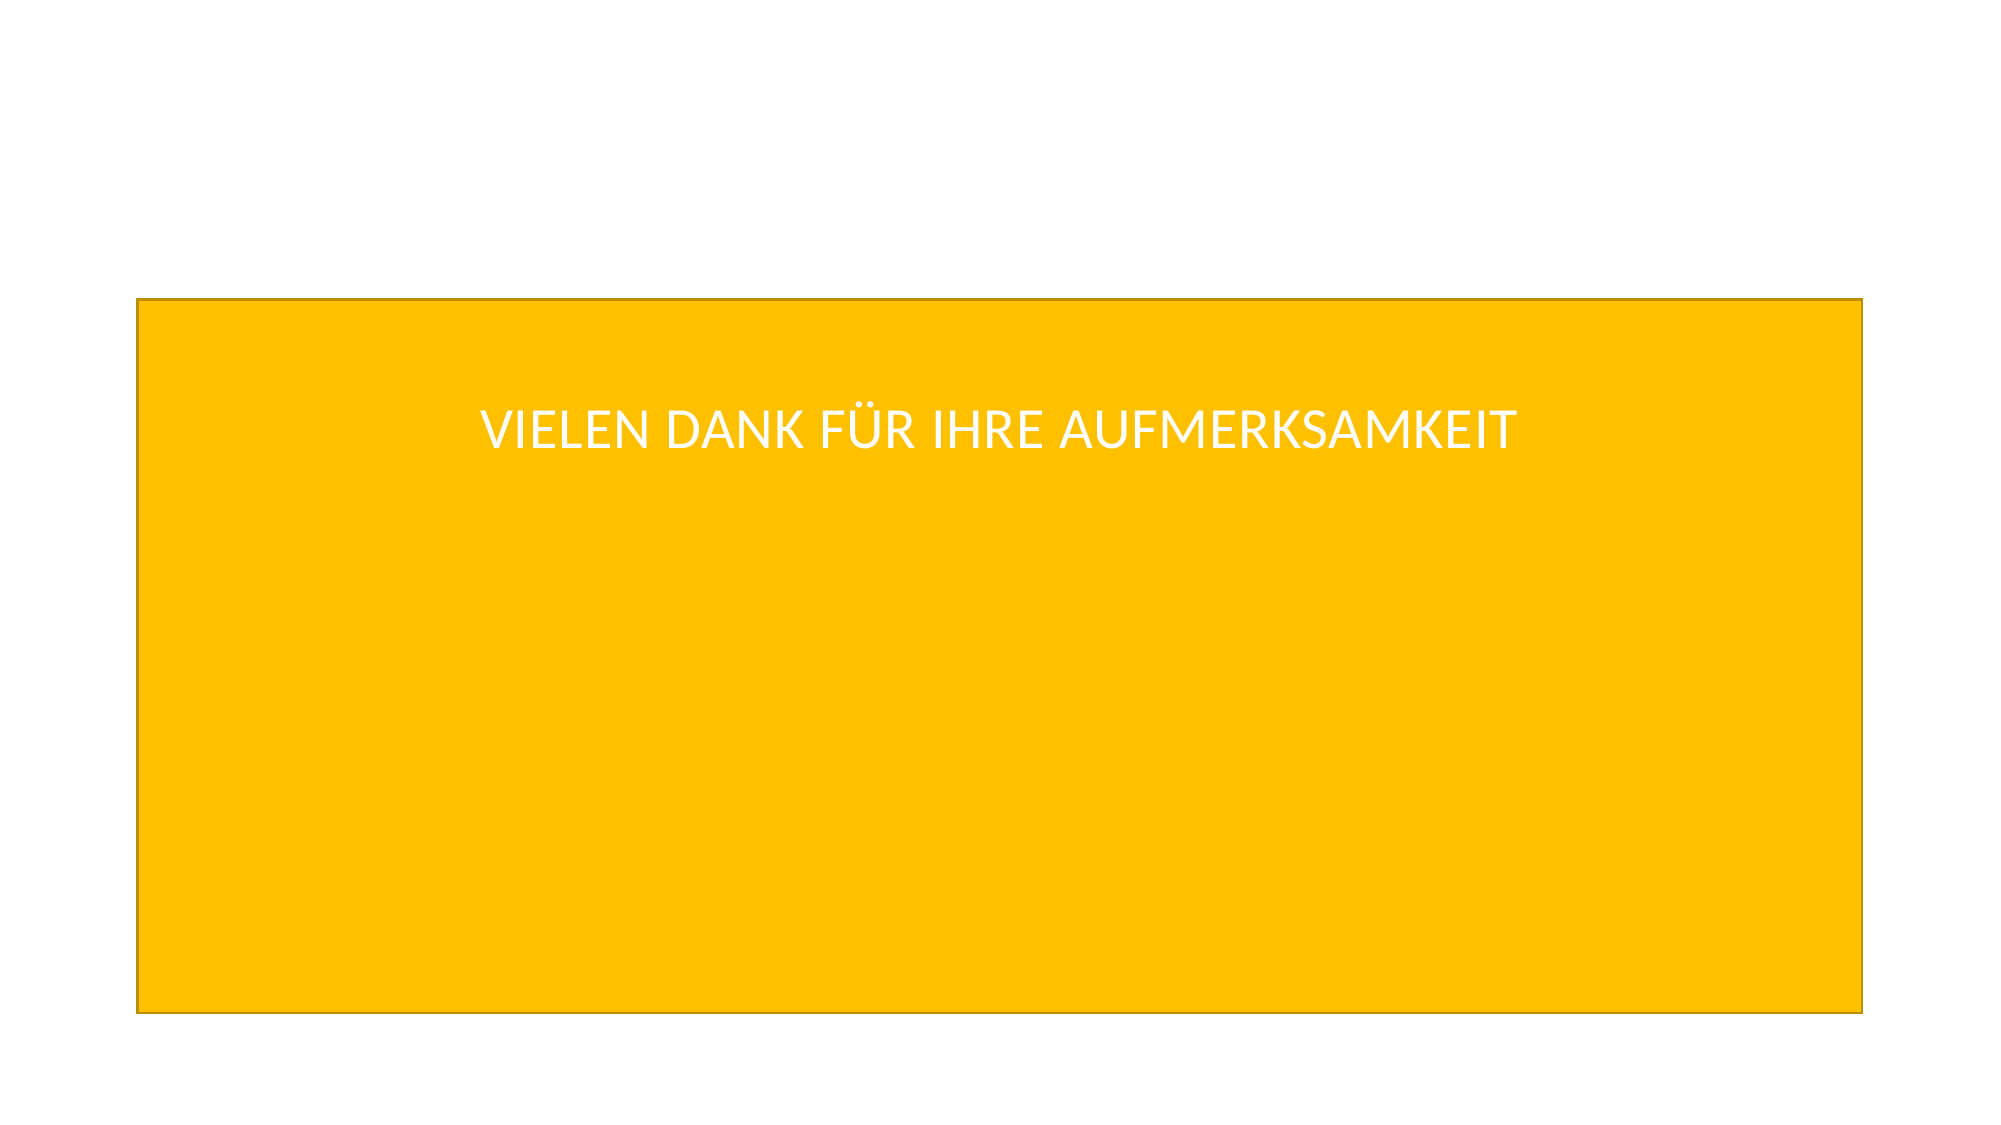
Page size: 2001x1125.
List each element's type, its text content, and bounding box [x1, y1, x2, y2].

list VIELEN DANK FÜR IHRE AUFMERKSAMKEIT [136, 298, 1863, 1014]
